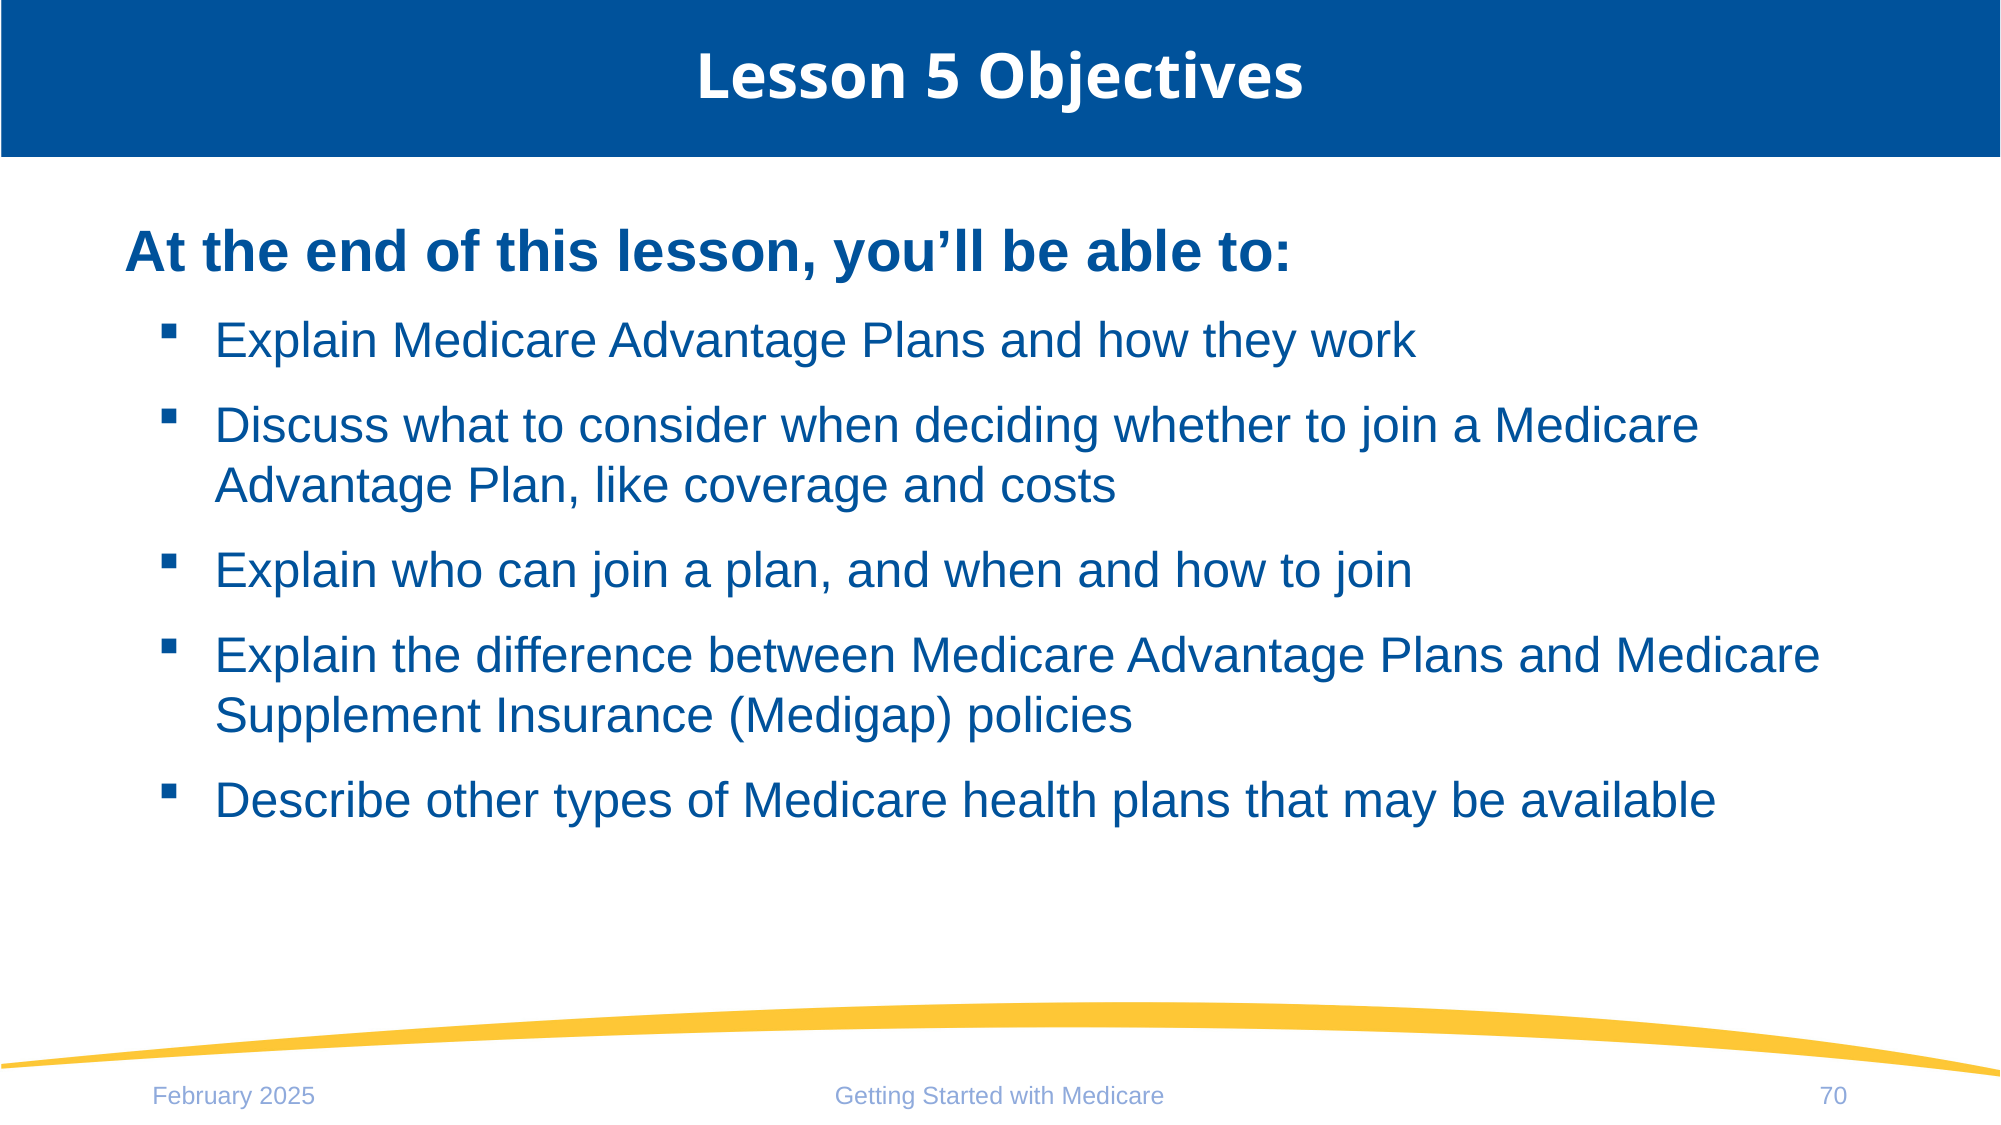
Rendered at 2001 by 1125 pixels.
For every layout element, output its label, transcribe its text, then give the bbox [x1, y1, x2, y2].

footer Getting Started with Medicare [662, 1065, 1338, 1125]
slide_number 70 [1412, 1065, 1863, 1125]
list At the end of this lesson, you’ll be able to: Explain Medicare Advantage Plans and how they work Discuss what to consider when deciding whether to join a Medicare Advantage Plan, like coverage and costs Explain who can join a plan, and when and how to join Explain the difference between Medicare Advantage Plans and Medicare Supplement Insurance (Medigap) policies Describe other types of Medicare health plans that may be available [109, 205, 1904, 1030]
title Lesson 5 Objectives [0, 0, 2000, 157]
picture [0, 0, 2001, 1125]
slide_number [137, 1065, 588, 1125]
